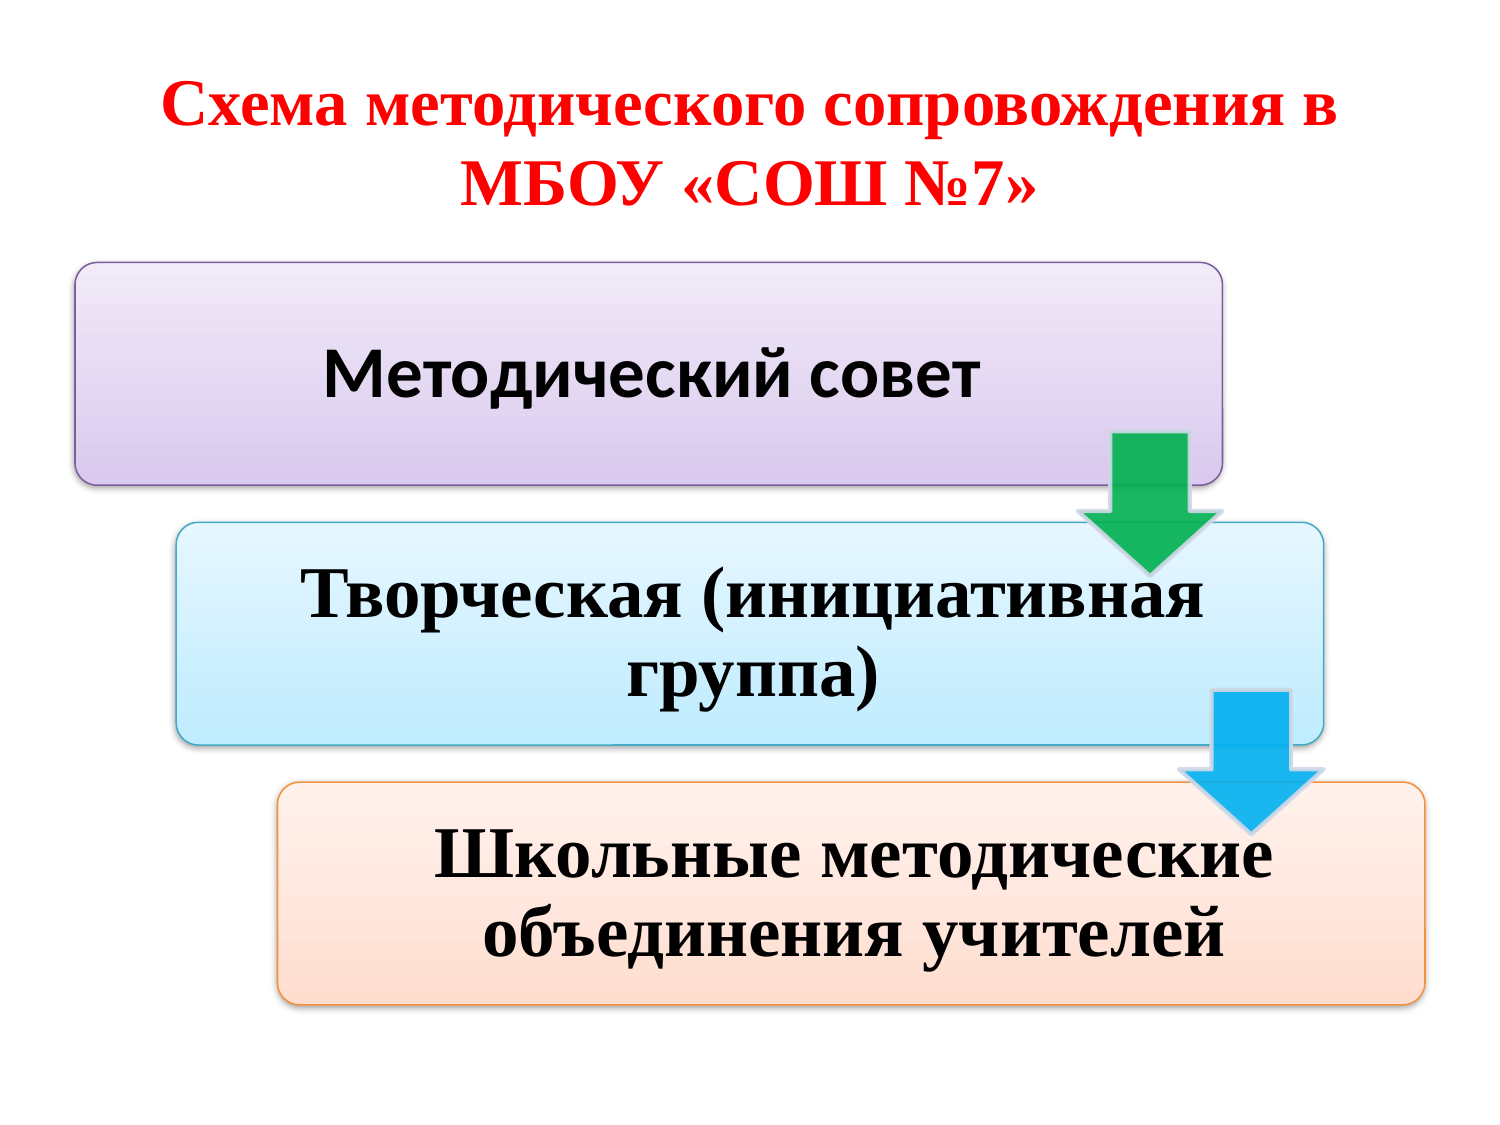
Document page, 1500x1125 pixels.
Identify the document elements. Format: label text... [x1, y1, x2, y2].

title Схема методического сопровождения в МБОУ «СОШ №7» [75, 45, 1425, 233]
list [74, 262, 1426, 1006]
